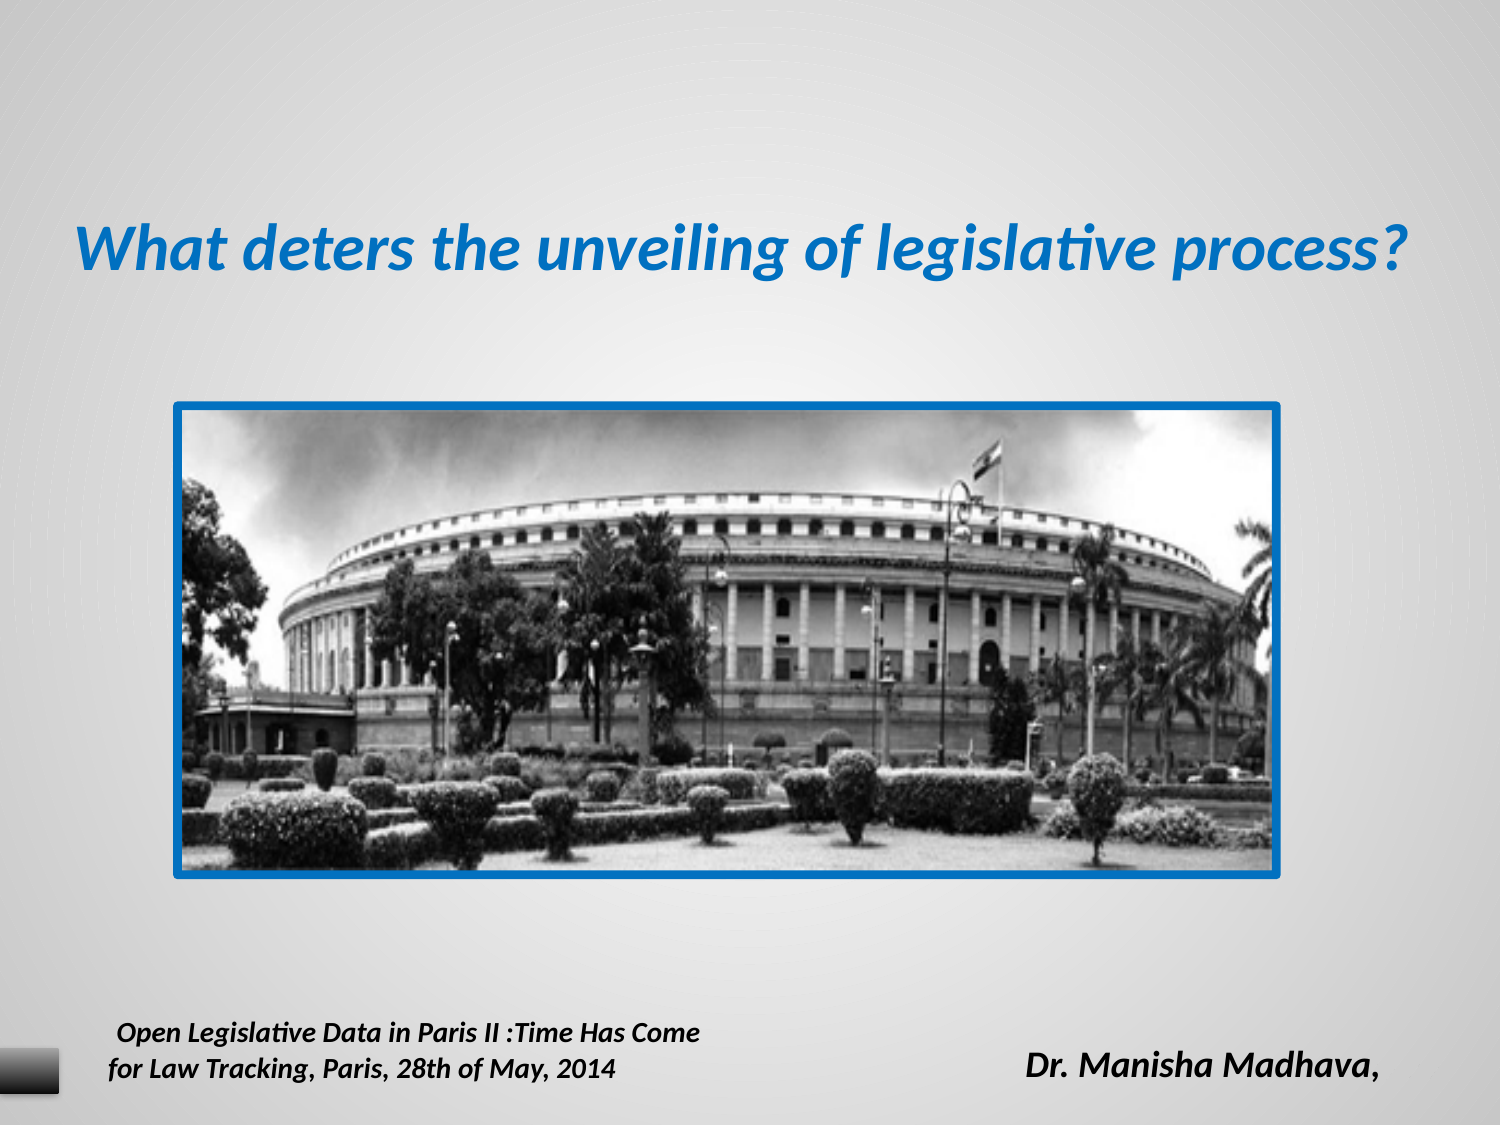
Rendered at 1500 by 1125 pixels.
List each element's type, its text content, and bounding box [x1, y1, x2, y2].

text_box Dr. Manisha Madhava, [1010, 1032, 1451, 1093]
text_box Open Legislative Data in Paris II :Time Has Come for Law Tracking, Paris, 28th of May, 2014 [93, 997, 750, 1093]
picture [181, 409, 1273, 871]
text_box What deters the unveiling of legislative process? [49, 204, 1451, 365]
